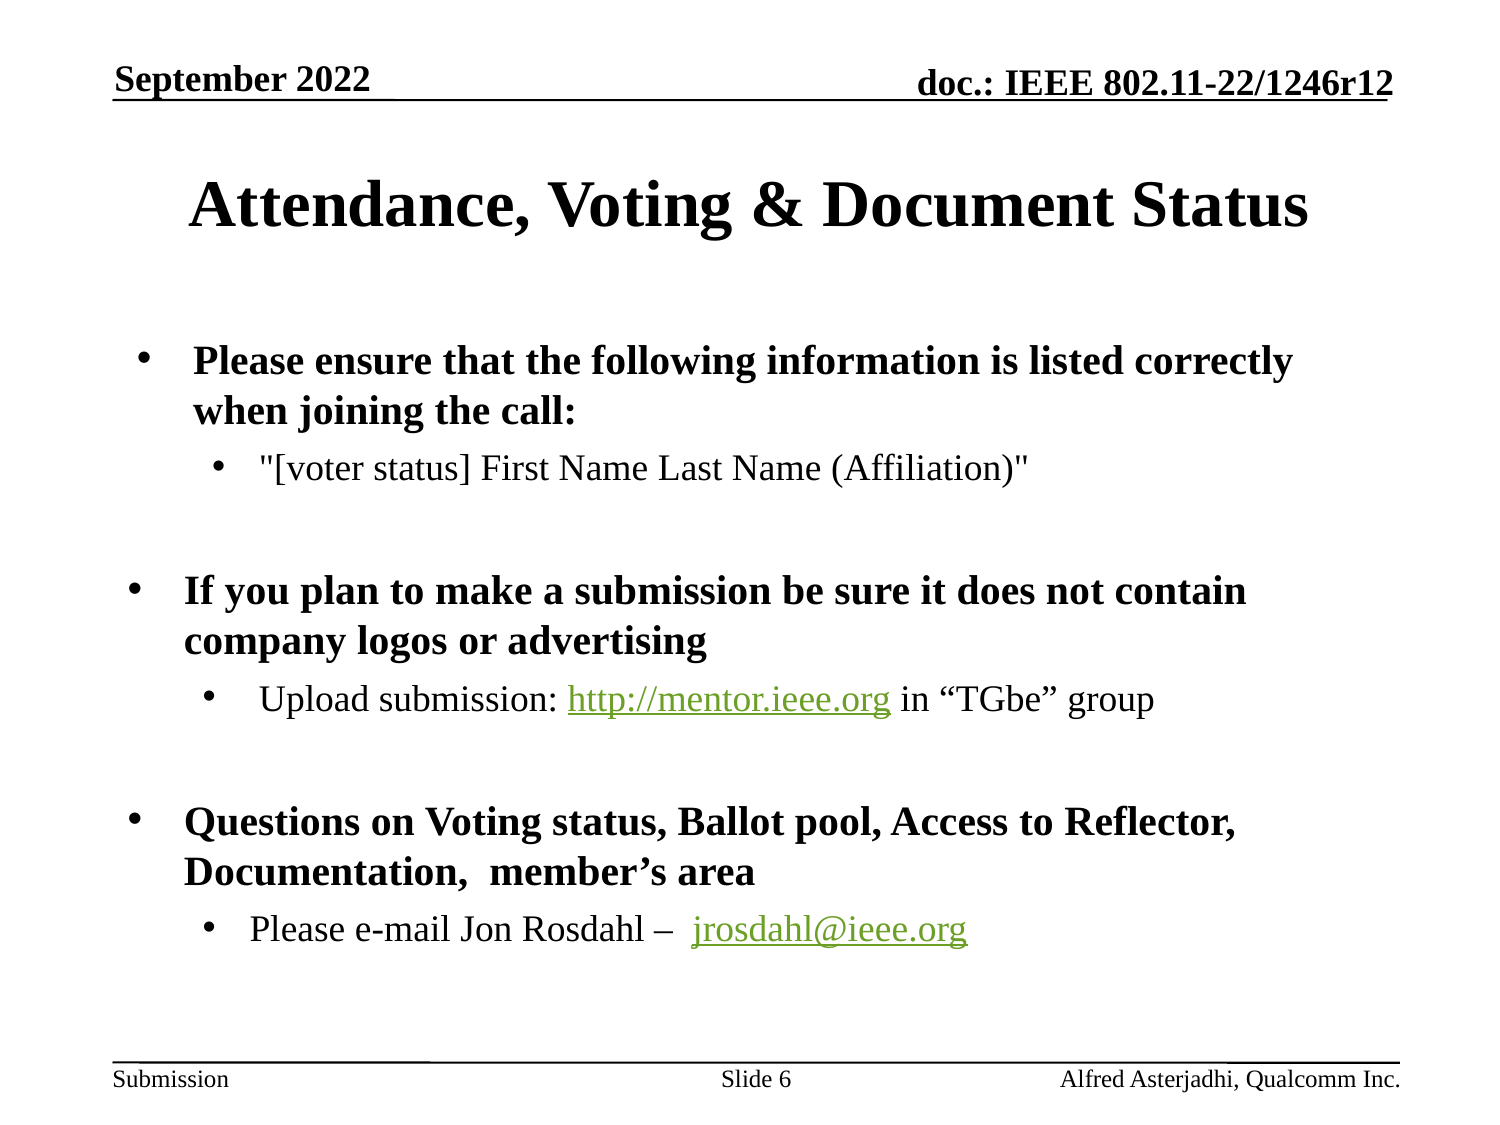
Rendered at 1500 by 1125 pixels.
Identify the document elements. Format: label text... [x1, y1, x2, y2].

footer Alfred Asterjadhi, Qualcomm Inc. [878, 1061, 1402, 1093]
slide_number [114, 54, 423, 100]
title Attendance, Voting & Document Status [112, 112, 1388, 288]
list Please ensure that the following information is listed correctly when joining the call: "[voter status] First Name Last Name (Affiliation)" If you plan to make a submission be sure it does not contain company logos or advertising Upload submission: http://mentor.ieee.org in “TGbe” group Questions on Voting status, Ballot pool, Access to Reflector, Documentation, member’s area Please e-mail Jon Rosdahl – jrosdahl@ieee.org [112, 324, 1388, 1038]
slide_number Slide 6 [712, 1061, 800, 1123]
